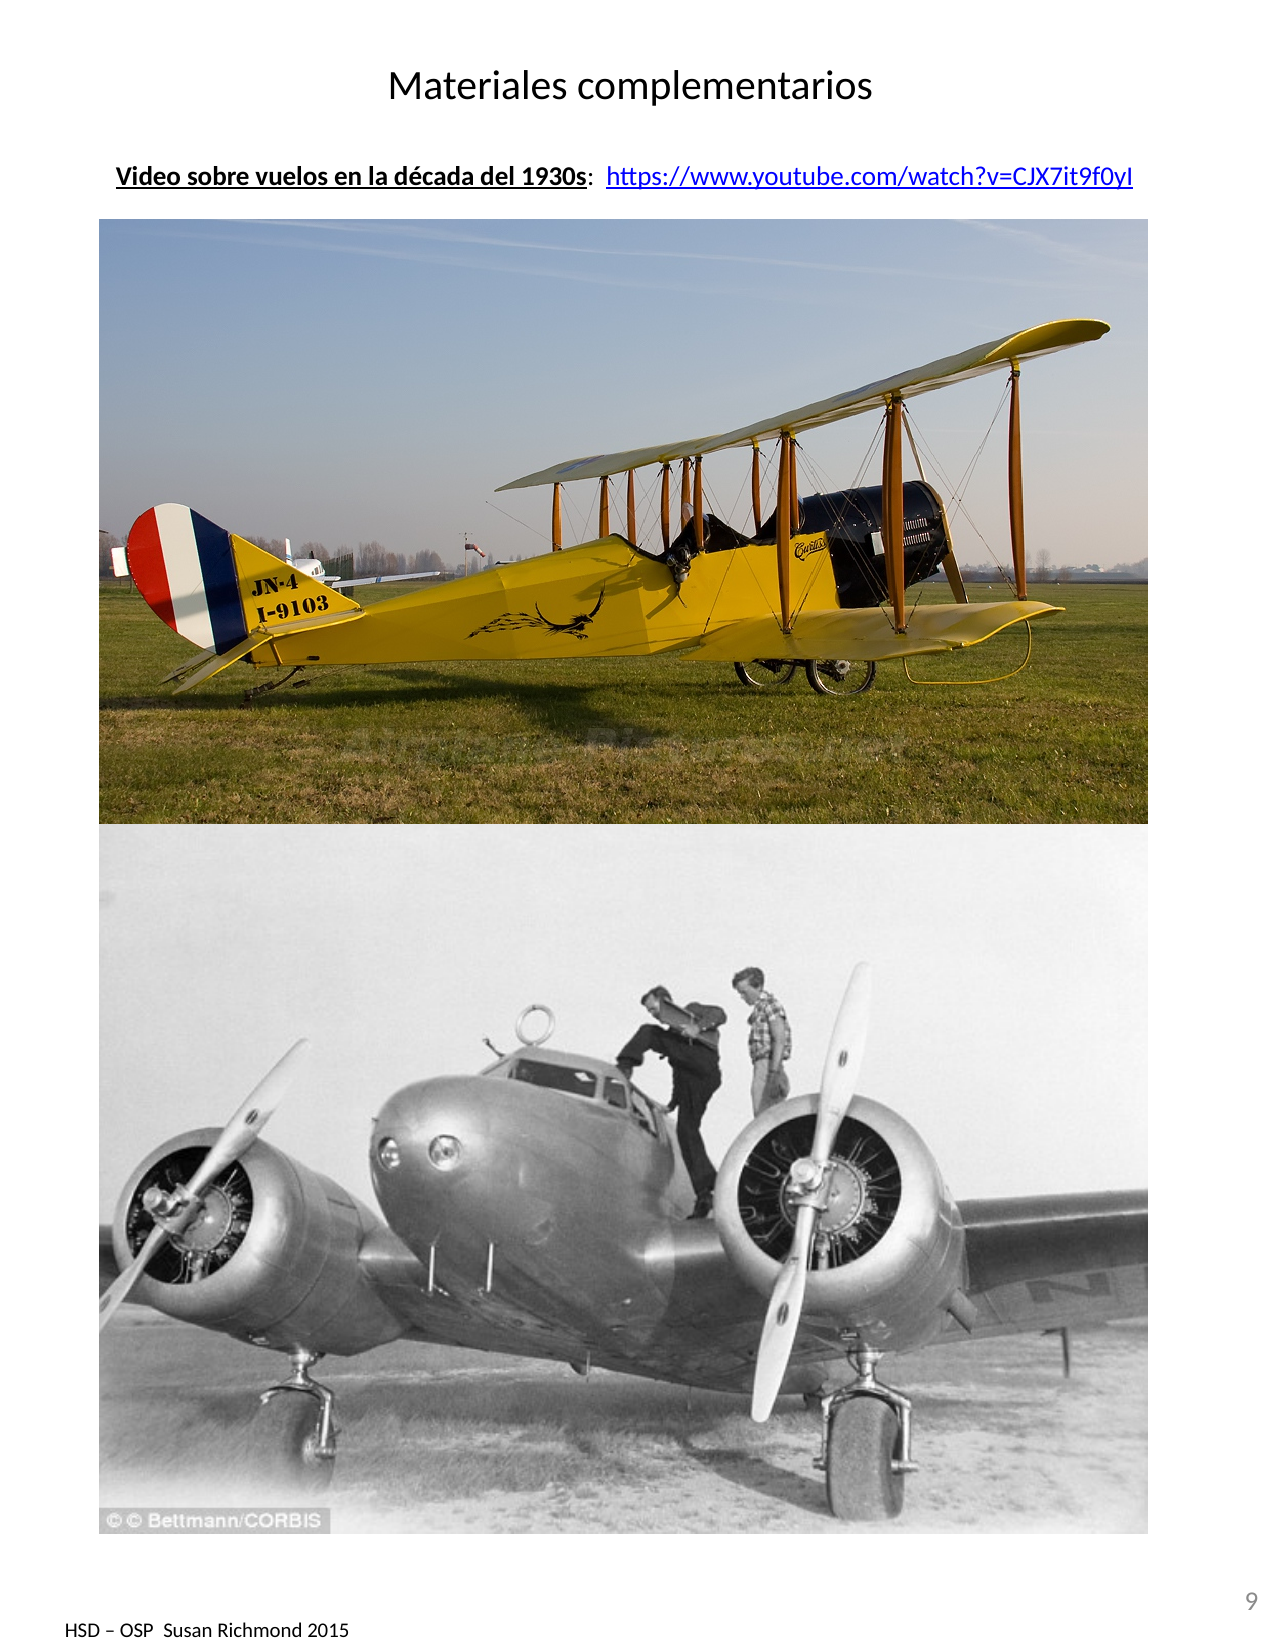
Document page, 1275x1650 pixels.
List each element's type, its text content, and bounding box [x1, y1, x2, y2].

text_box Materiales complementarios Video sobre vuelos en la década del 1930s: https://www.youtube.com/watch?v=CJX7it9f0yI [99, 49, 1162, 329]
slide_number 9 [1137, 1550, 1275, 1650]
picture [98, 219, 1148, 1534]
